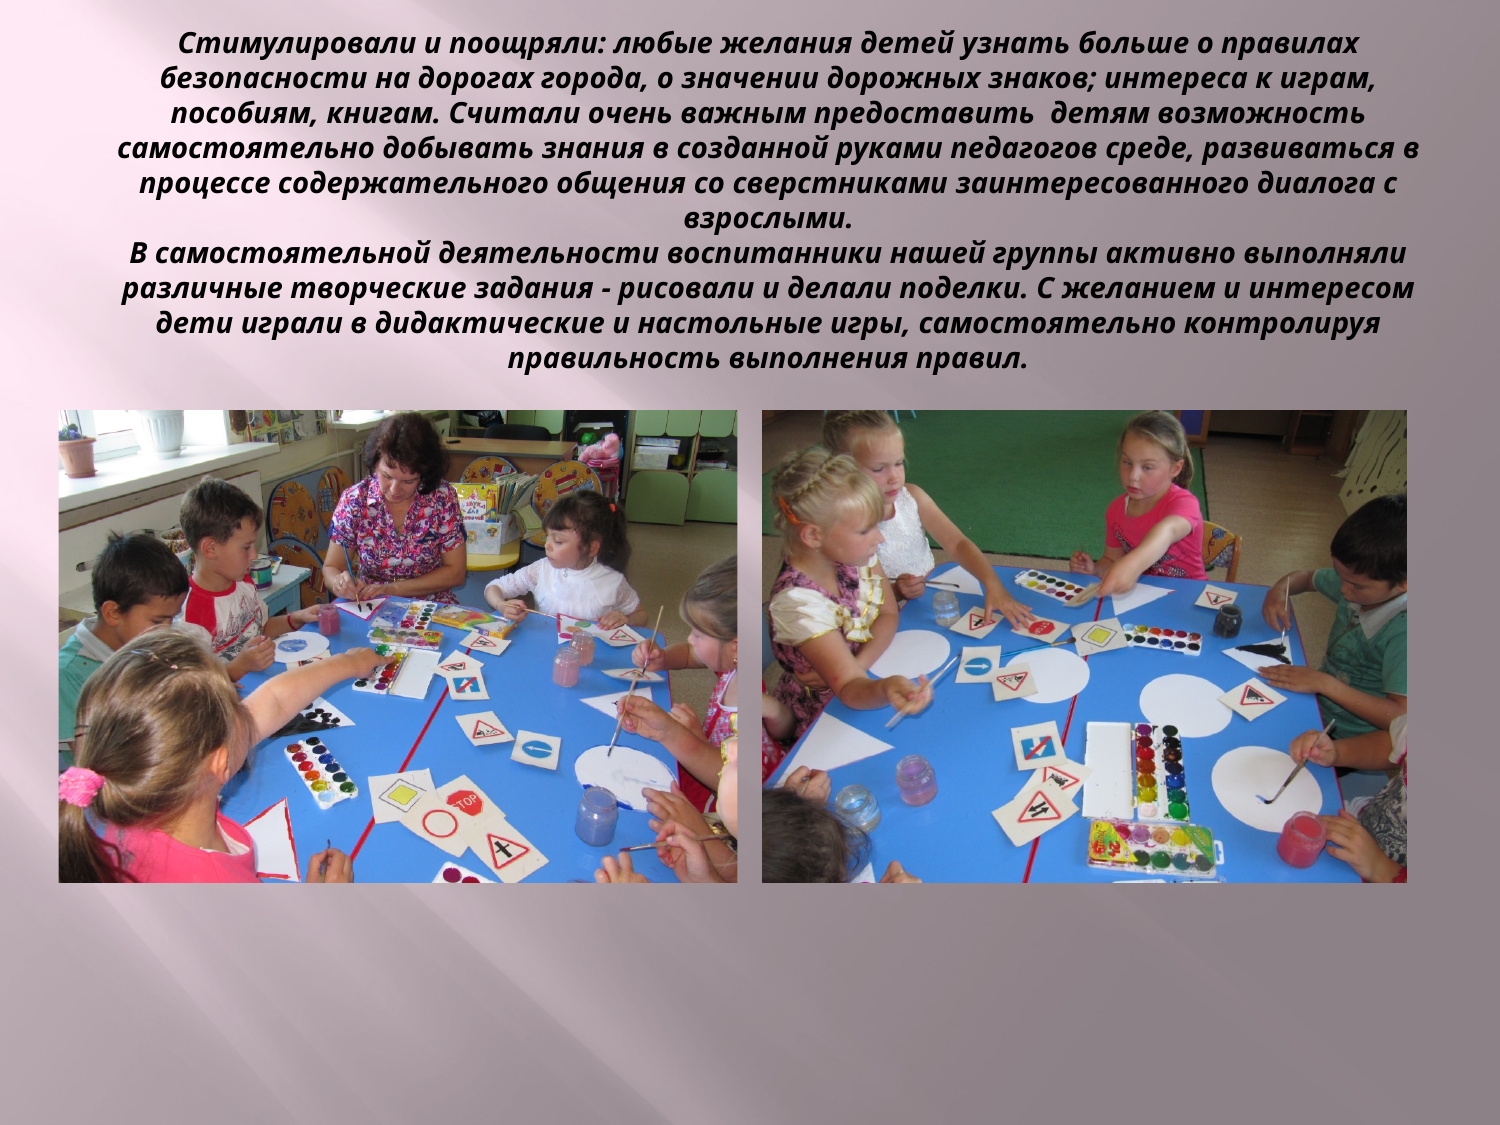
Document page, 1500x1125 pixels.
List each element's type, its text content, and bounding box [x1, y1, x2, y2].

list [58, 410, 738, 883]
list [762, 410, 1407, 883]
title Стимулировали и поощряли: любые желания детей узнать больше о правилах безопасности на дорогах города, о значении дорожных знаков; интереса к играм, пособиям, книгам. Считали очень важным предоставить детям возможность самостоятельно добывать знания в созданной руками педагогов среде, развиваться в процессе содержательного общения со сверстниками заинтересованного диалога с взрослыми. В самостоятельной деятельности воспитанники нашей группы активно выполняли различные творческие задания - рисовали и делали поделки. С желанием и интересом дети играли в дидактические и настольные игры, самостоятельно контролируя правильность выполнения правил. [93, 35, 1444, 399]
